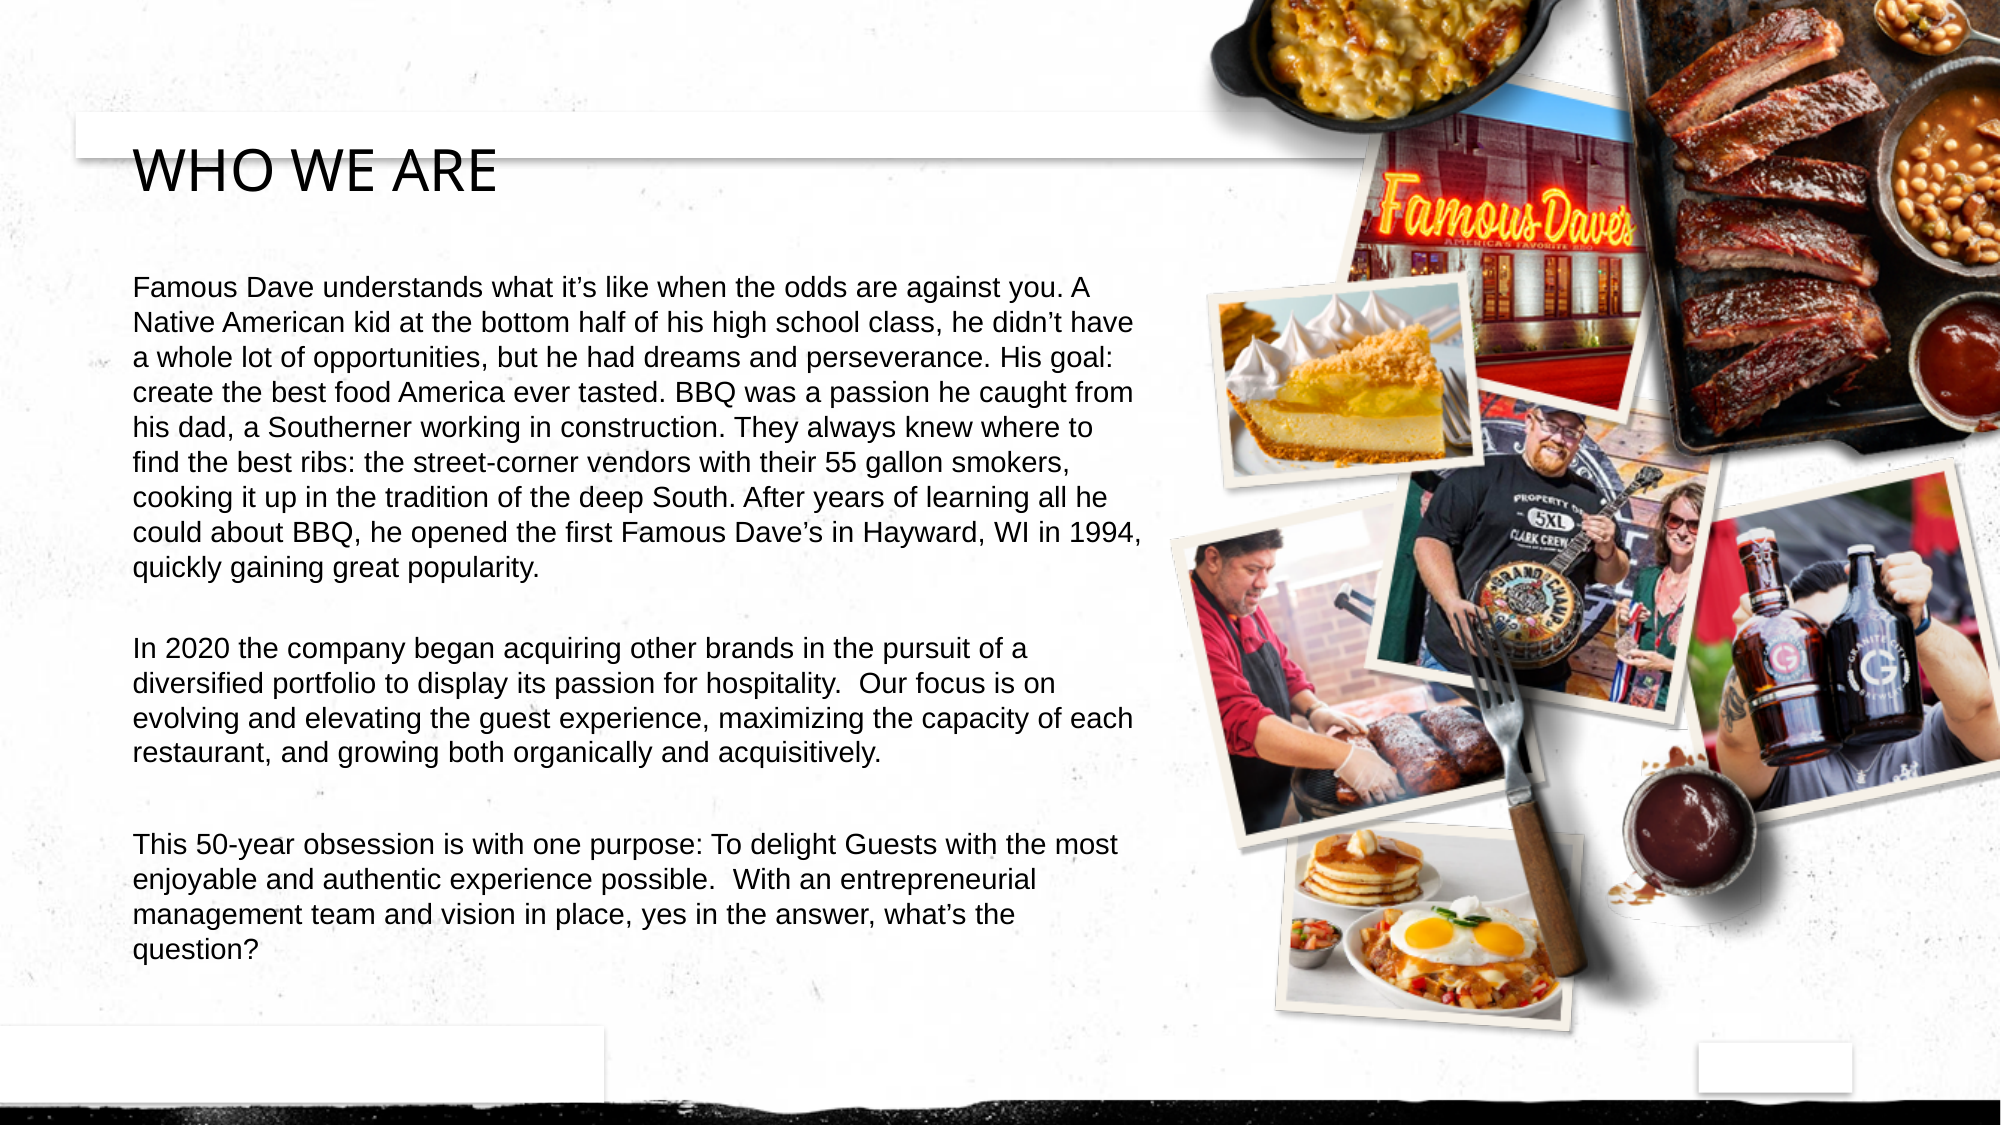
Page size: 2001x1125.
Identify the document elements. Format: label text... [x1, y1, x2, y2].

picture [0, 0, 2001, 1125]
title WHO WE ARE [132, 0, 1143, 203]
list Famous Dave understands what it’s like when the odds are against you. A Native American kid at the bottom half of his high school class, he didn’t have a whole lot of opportunities, but he had dreams and perseverance. His goal: create the best food America ever tasted. BBQ was a passion he caught from his dad, a Southerner working in construction. They always knew where to find the best ribs: the street-corner vendors with their 55 gallon smokers, cooking it up in the tradition of the deep South. After years of learning all he could about BBQ, he opened the first Famous Dave’s in Hayward, WI in 1994, quickly gaining great popularity. In 2020 the company began acquiring other brands in the pursuit of a diversified portfolio to display its passion for hospitality. Our focus is on evolving and elevating the guest experience, maximizing the capacity of each restaurant, and growing both organically and acquisitively. This 50-year obsession is with one purpose: To delight Guests with the most enjoyable and authentic experience possible. With an entrepreneurial management team and vision in place, yes in the answer, what’s the question? [132, 268, 1140, 1031]
